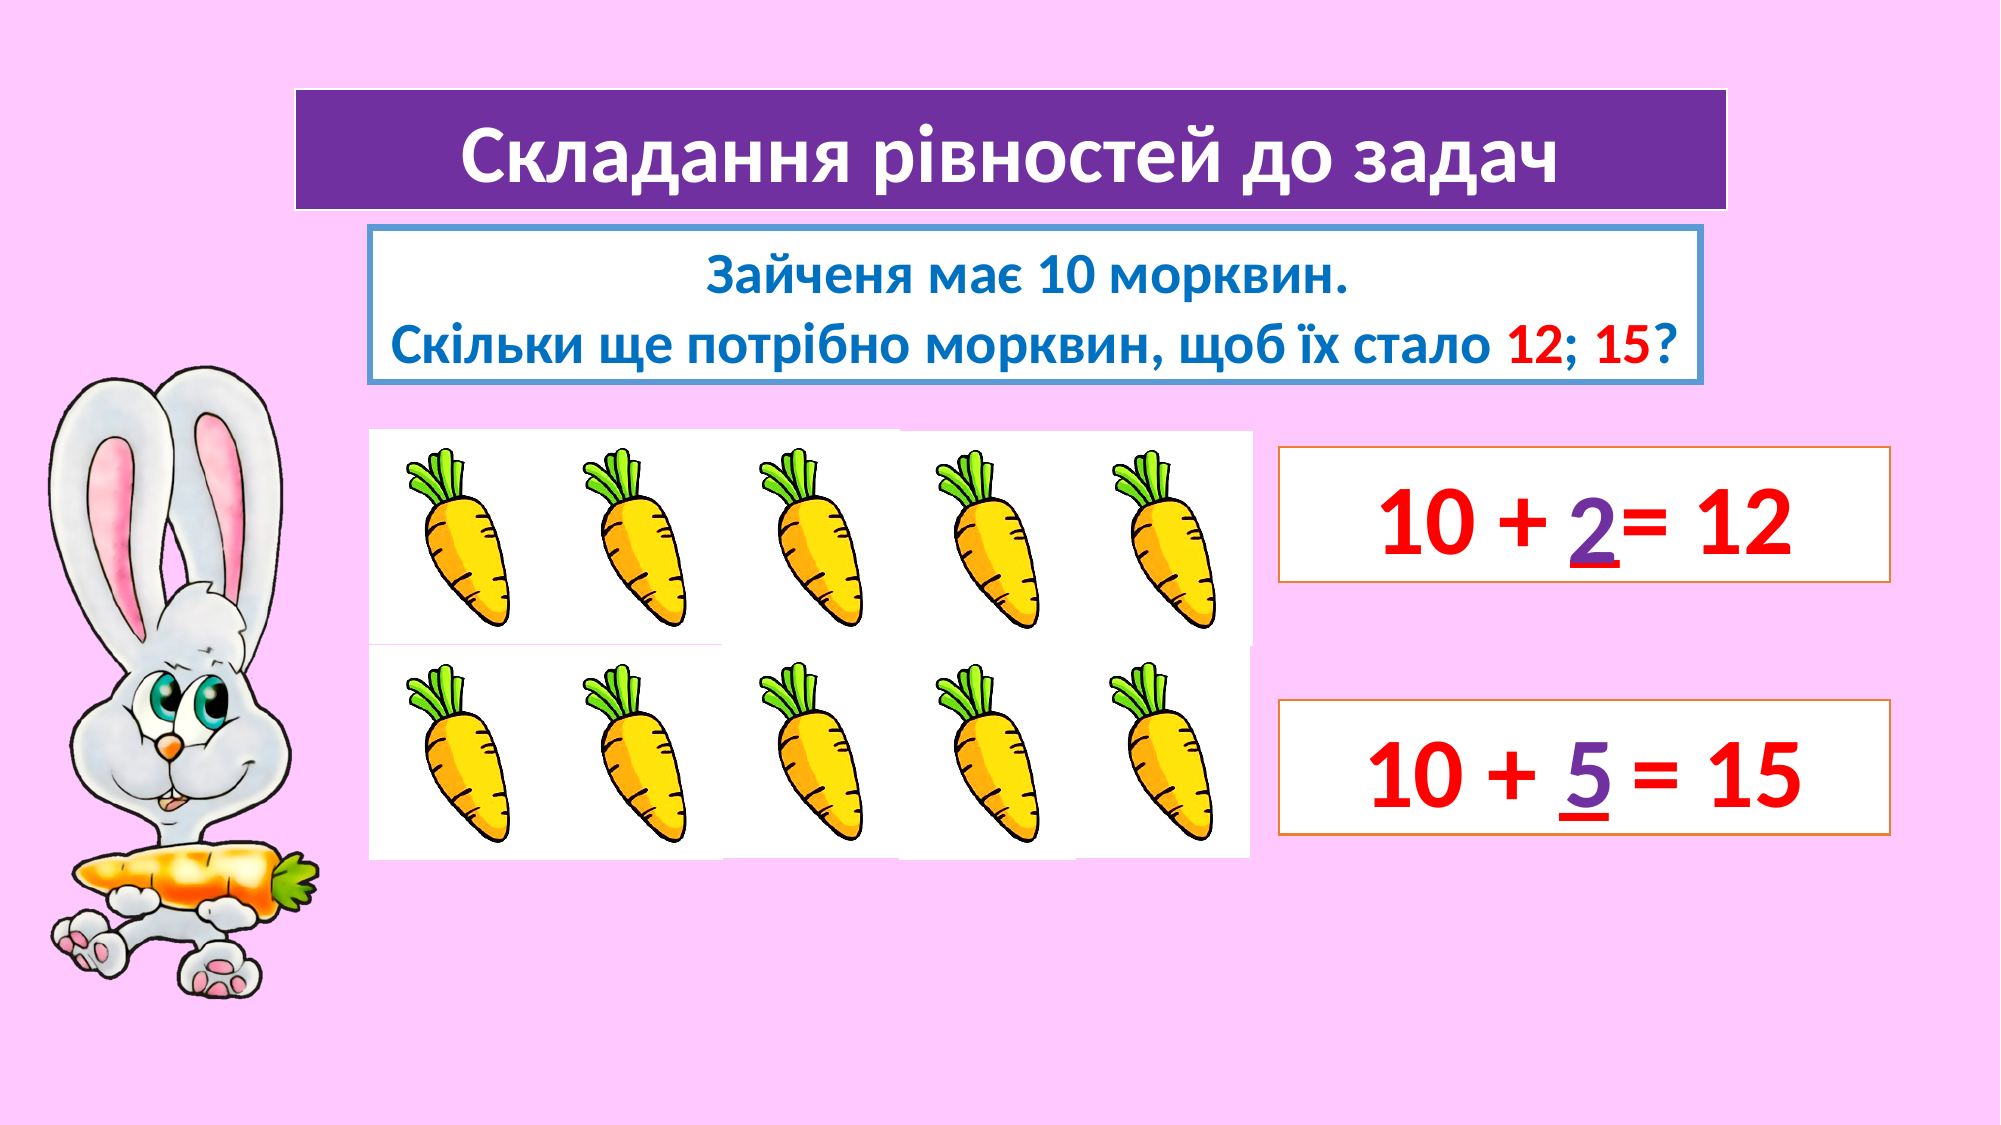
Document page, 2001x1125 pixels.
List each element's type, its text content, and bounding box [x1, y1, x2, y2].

text_box 5 [1550, 699, 1654, 835]
text_box 10 + _= 12 [1278, 446, 1891, 583]
picture [369, 429, 1253, 860]
text_box Зайченя має 10 морквин. Скільки ще потрібно морквин, щоб їх стало 12; 15? [369, 227, 1701, 383]
text_box Складання рівностей до задач [294, 88, 1728, 211]
text_box 10 + _ = 15 [1278, 699, 1891, 836]
text_box 2 [1552, 455, 1656, 591]
picture [20, 354, 330, 1028]
